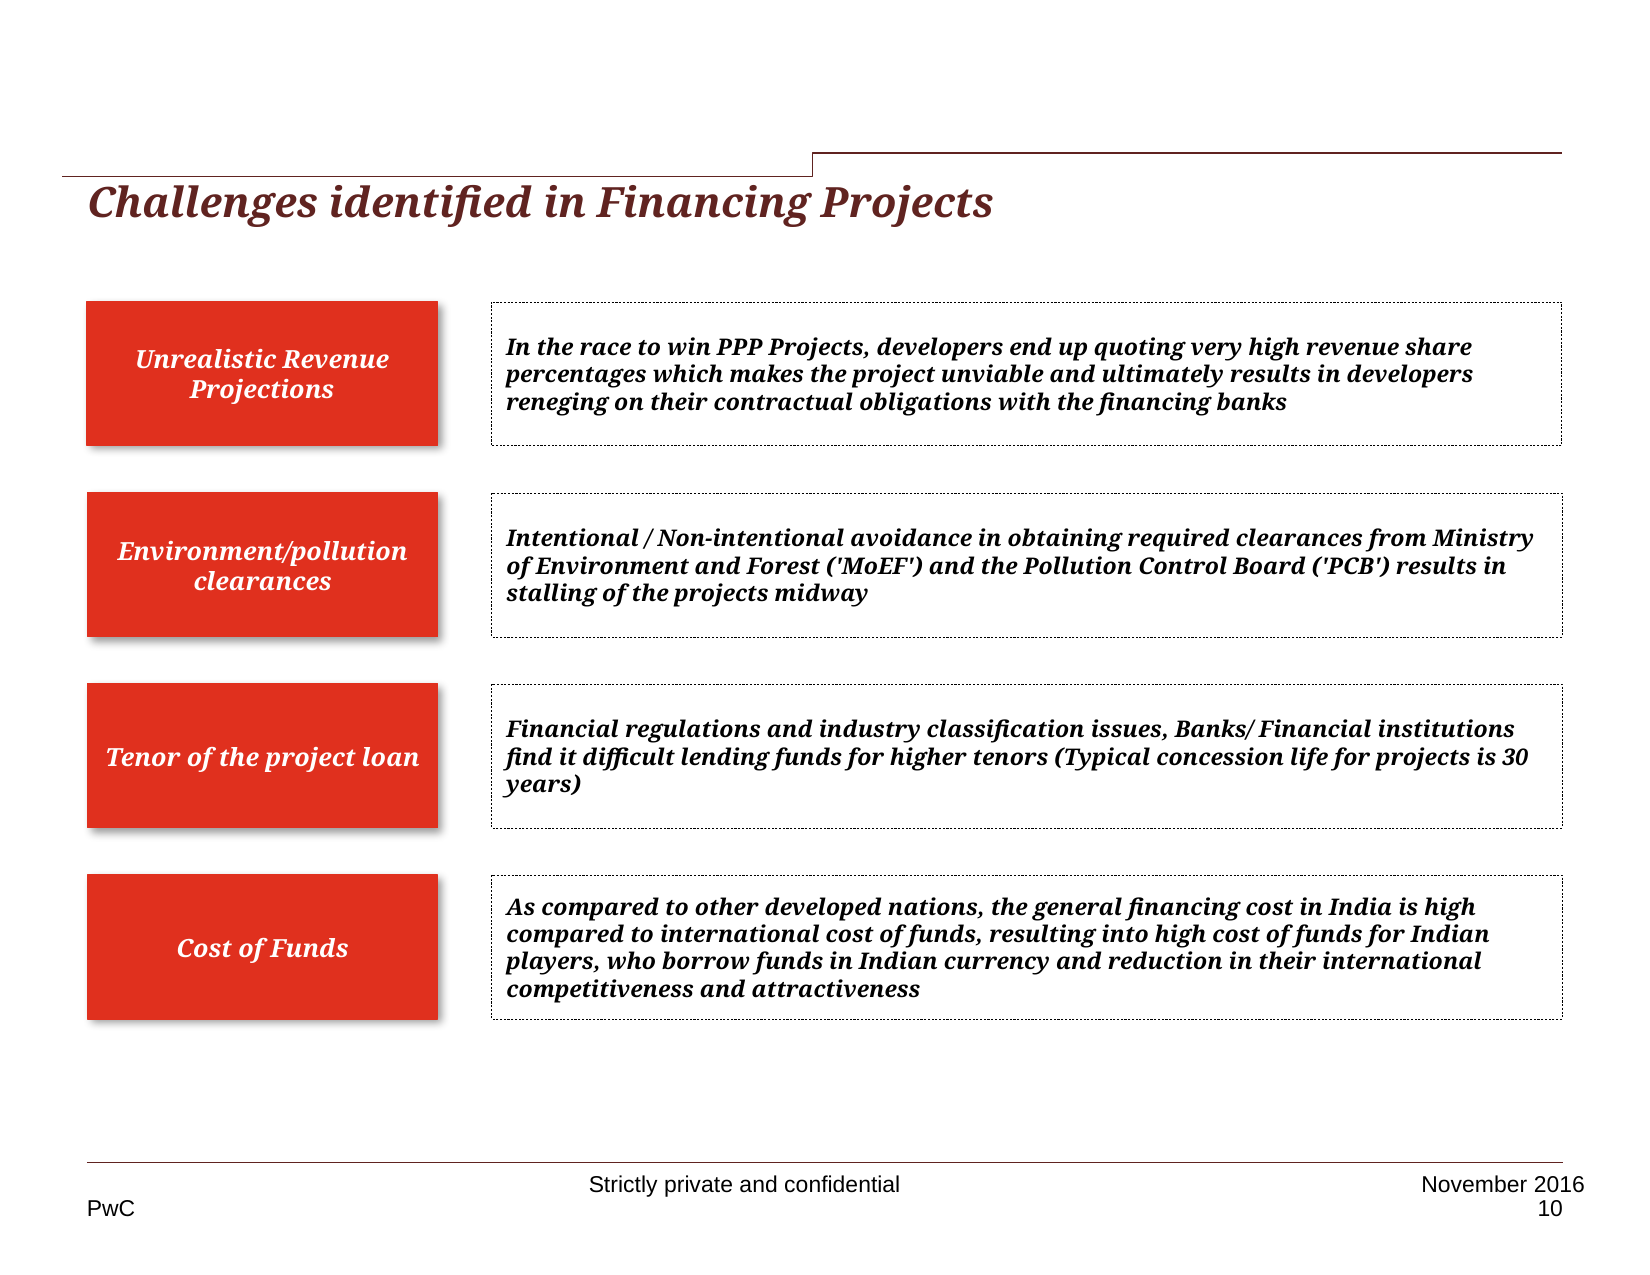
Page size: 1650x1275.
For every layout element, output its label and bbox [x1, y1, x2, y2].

text_box [86, 100, 1564, 1225]
